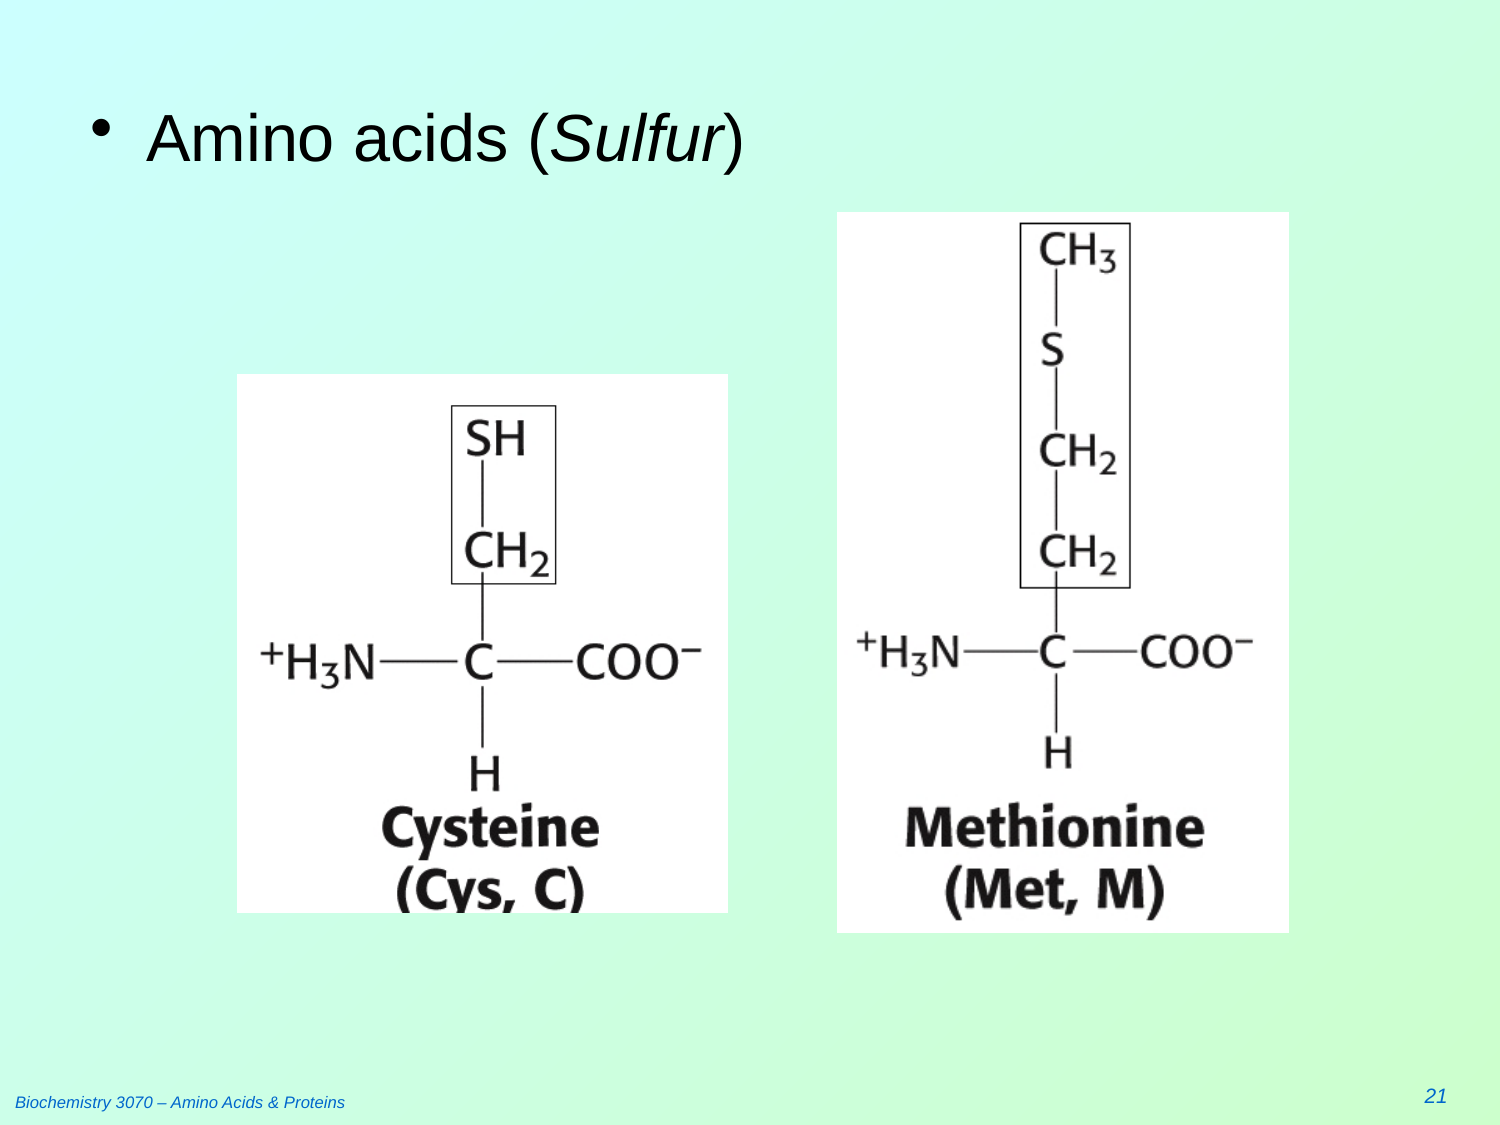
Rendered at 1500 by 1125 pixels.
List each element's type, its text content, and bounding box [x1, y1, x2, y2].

footer Biochemistry 3070 – Amino Acids & Proteins [0, 1084, 425, 1125]
slide_number 21 [1374, 1074, 1463, 1125]
list Amino acids (Sulfur) [75, 87, 1425, 1005]
picture [237, 374, 728, 913]
picture [837, 212, 1290, 933]
